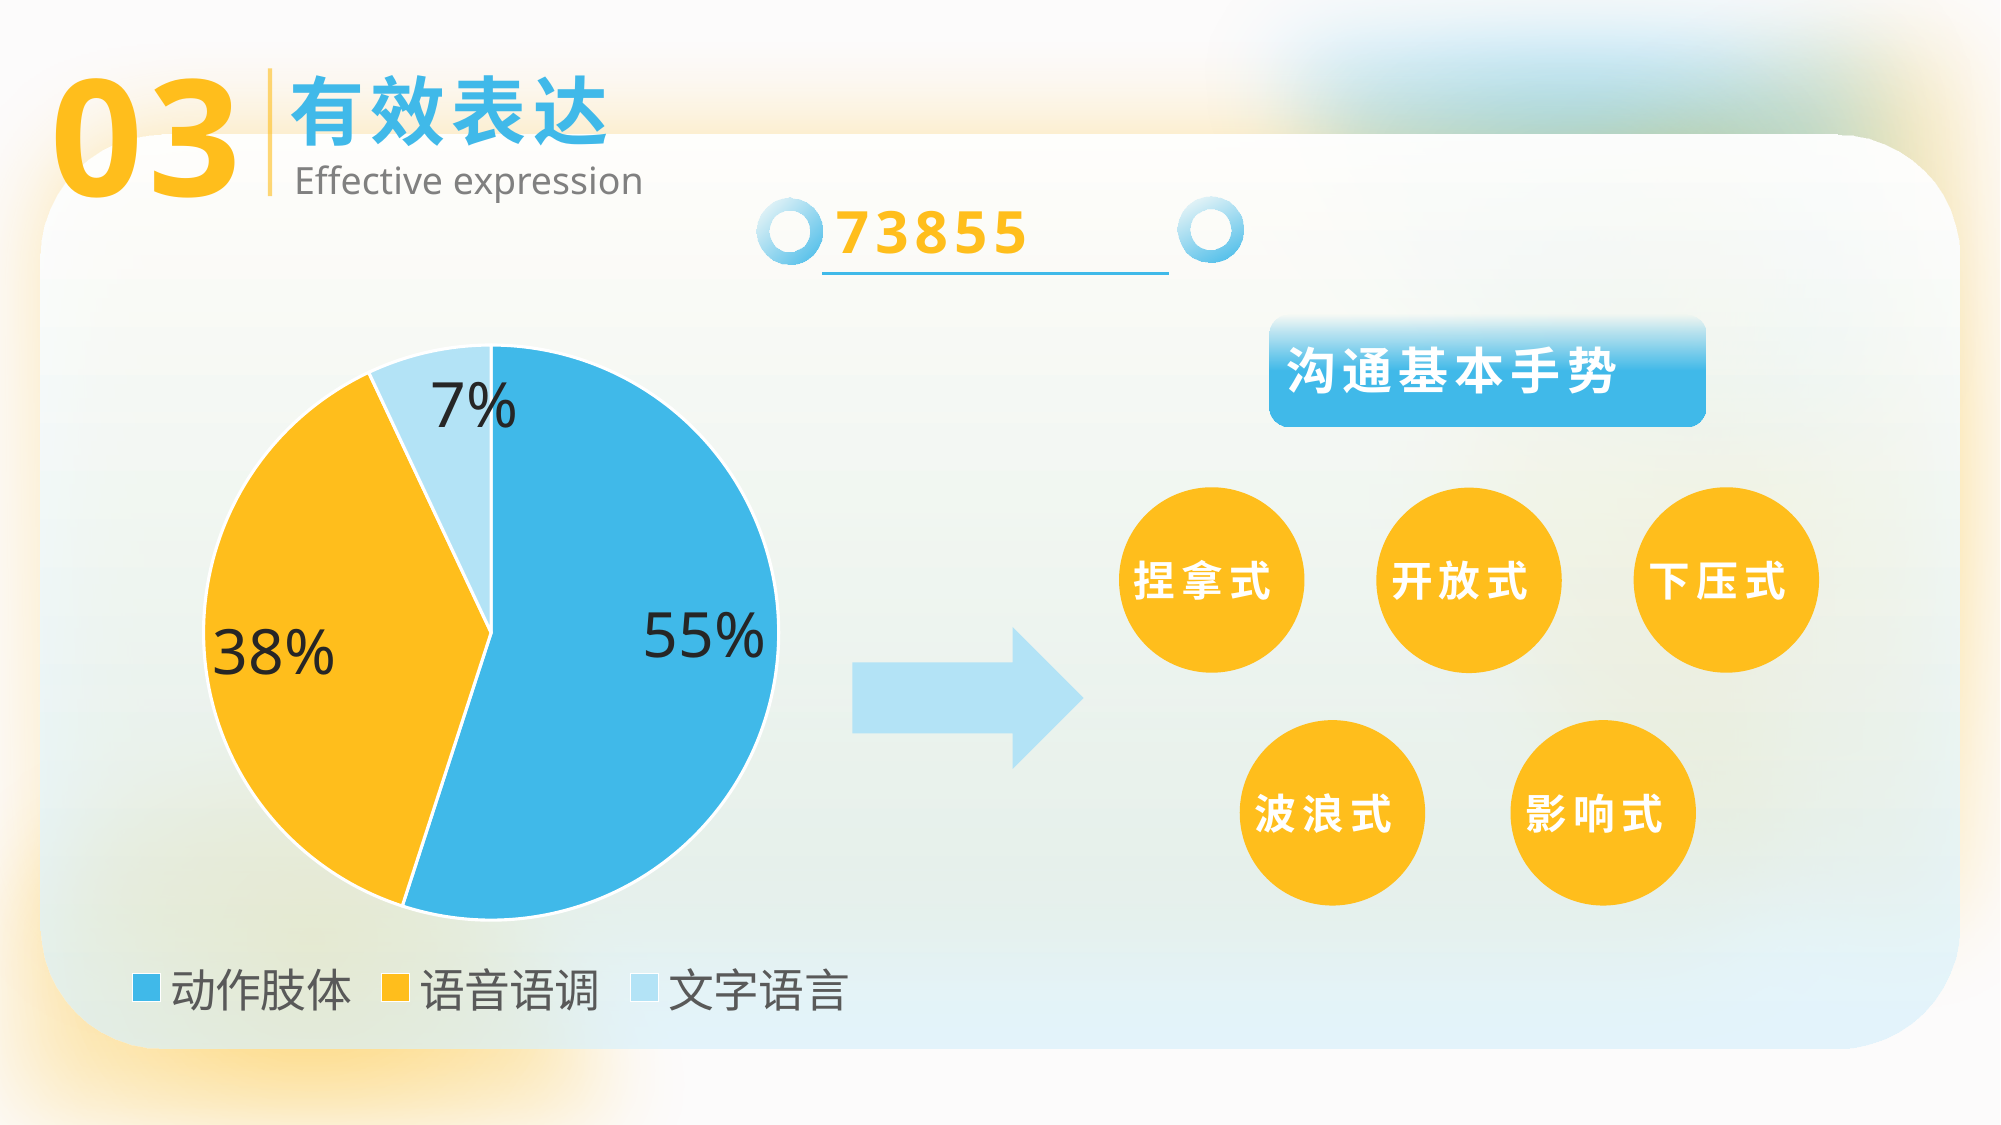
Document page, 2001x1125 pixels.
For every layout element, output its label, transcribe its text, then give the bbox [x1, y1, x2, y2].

text_box 73855 [821, 187, 1183, 274]
text_box Effective expression [280, 149, 681, 210]
text_box 下压式 [1633, 547, 1820, 613]
text_box [1515, 846, 1691, 907]
text_box 有效表达 [280, 56, 654, 149]
text_box [755, 196, 824, 266]
text_box [1244, 719, 1421, 780]
text_box 捏拿式 [1119, 547, 1305, 613]
text_box [1244, 846, 1421, 907]
text_box [1079, 691, 1086, 705]
text_box [1638, 486, 1815, 547]
text_box [1268, 313, 1707, 428]
text_box [1176, 195, 1245, 264]
text_box [1124, 486, 1300, 547]
text_box 沟通基本手势 [1271, 332, 1707, 409]
text_box [1381, 614, 1557, 675]
text_box [1515, 719, 1692, 780]
text_box [1381, 486, 1557, 547]
text_box 开放式 [1376, 547, 1562, 614]
text_box [1124, 613, 1300, 674]
chart [0, 313, 1079, 1030]
text_box [1638, 613, 1815, 674]
text_box 03 [12, 26, 280, 236]
text_box 影响式 [1510, 780, 1696, 846]
text_box 波浪式 [1239, 780, 1426, 846]
